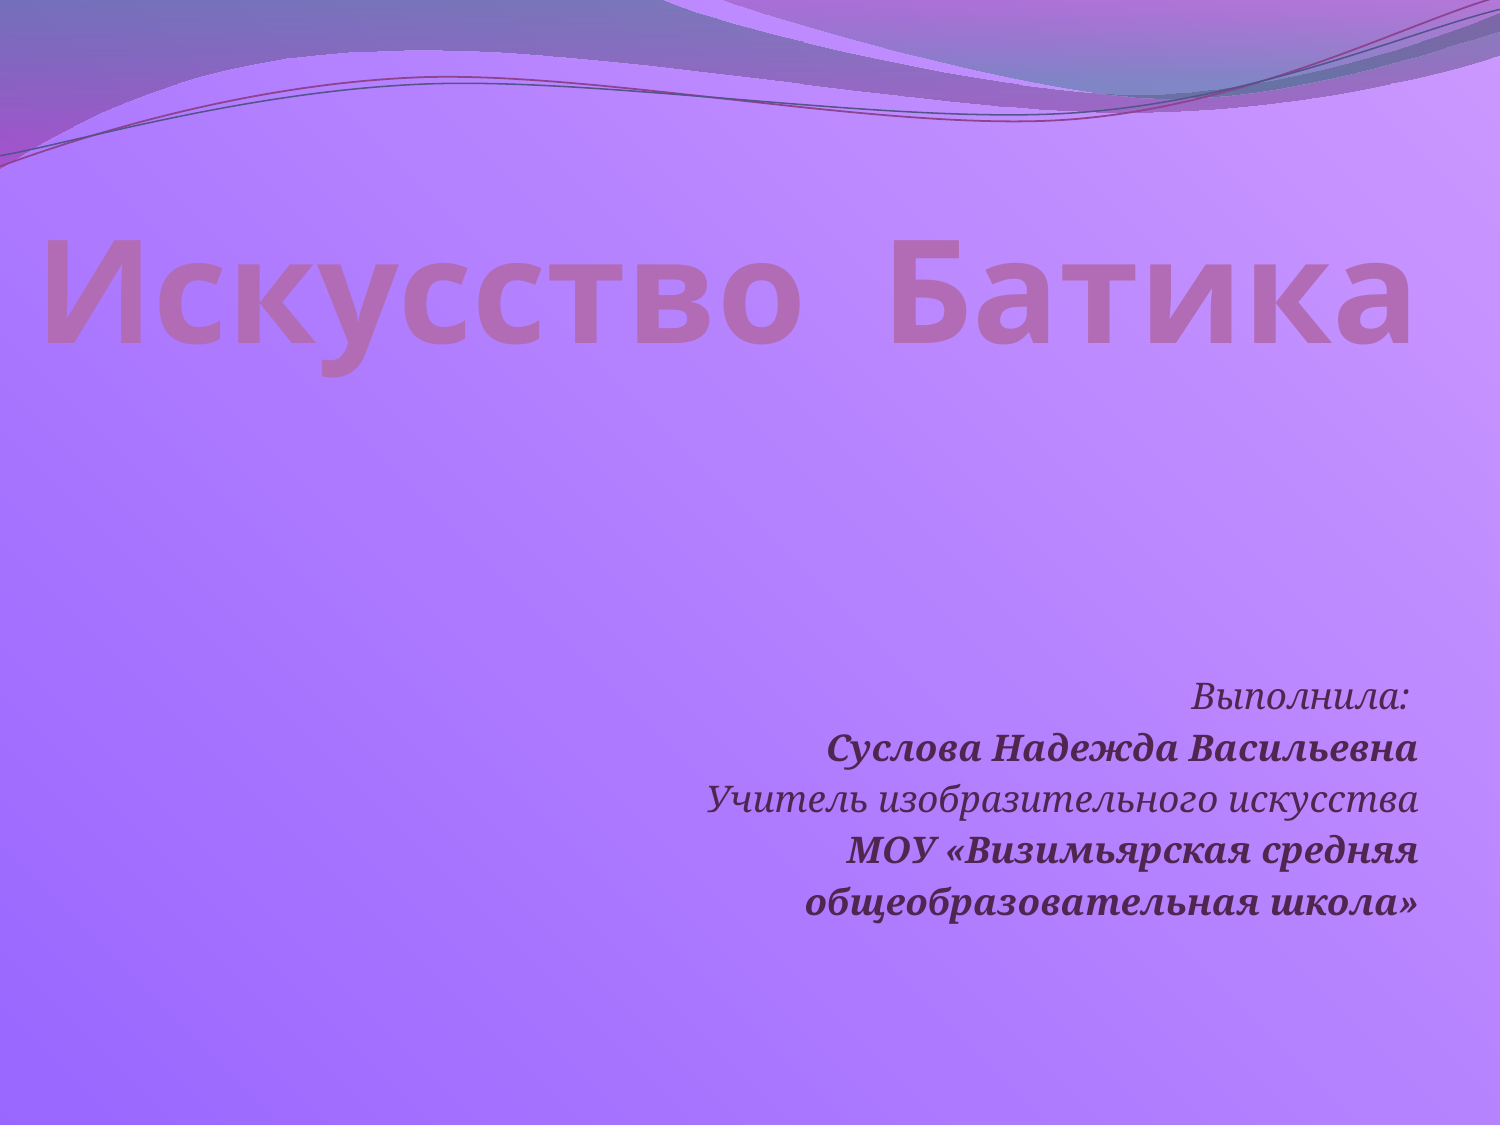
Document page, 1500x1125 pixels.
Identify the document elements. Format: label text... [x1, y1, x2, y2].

title Искусство Батика [23, 93, 1436, 373]
subtitle Выполнила: Суслова Надежда Васильевна Учитель изобразительного искусства МОУ «Визимьярская средняя общеобразовательная школа» [70, 609, 1430, 933]
